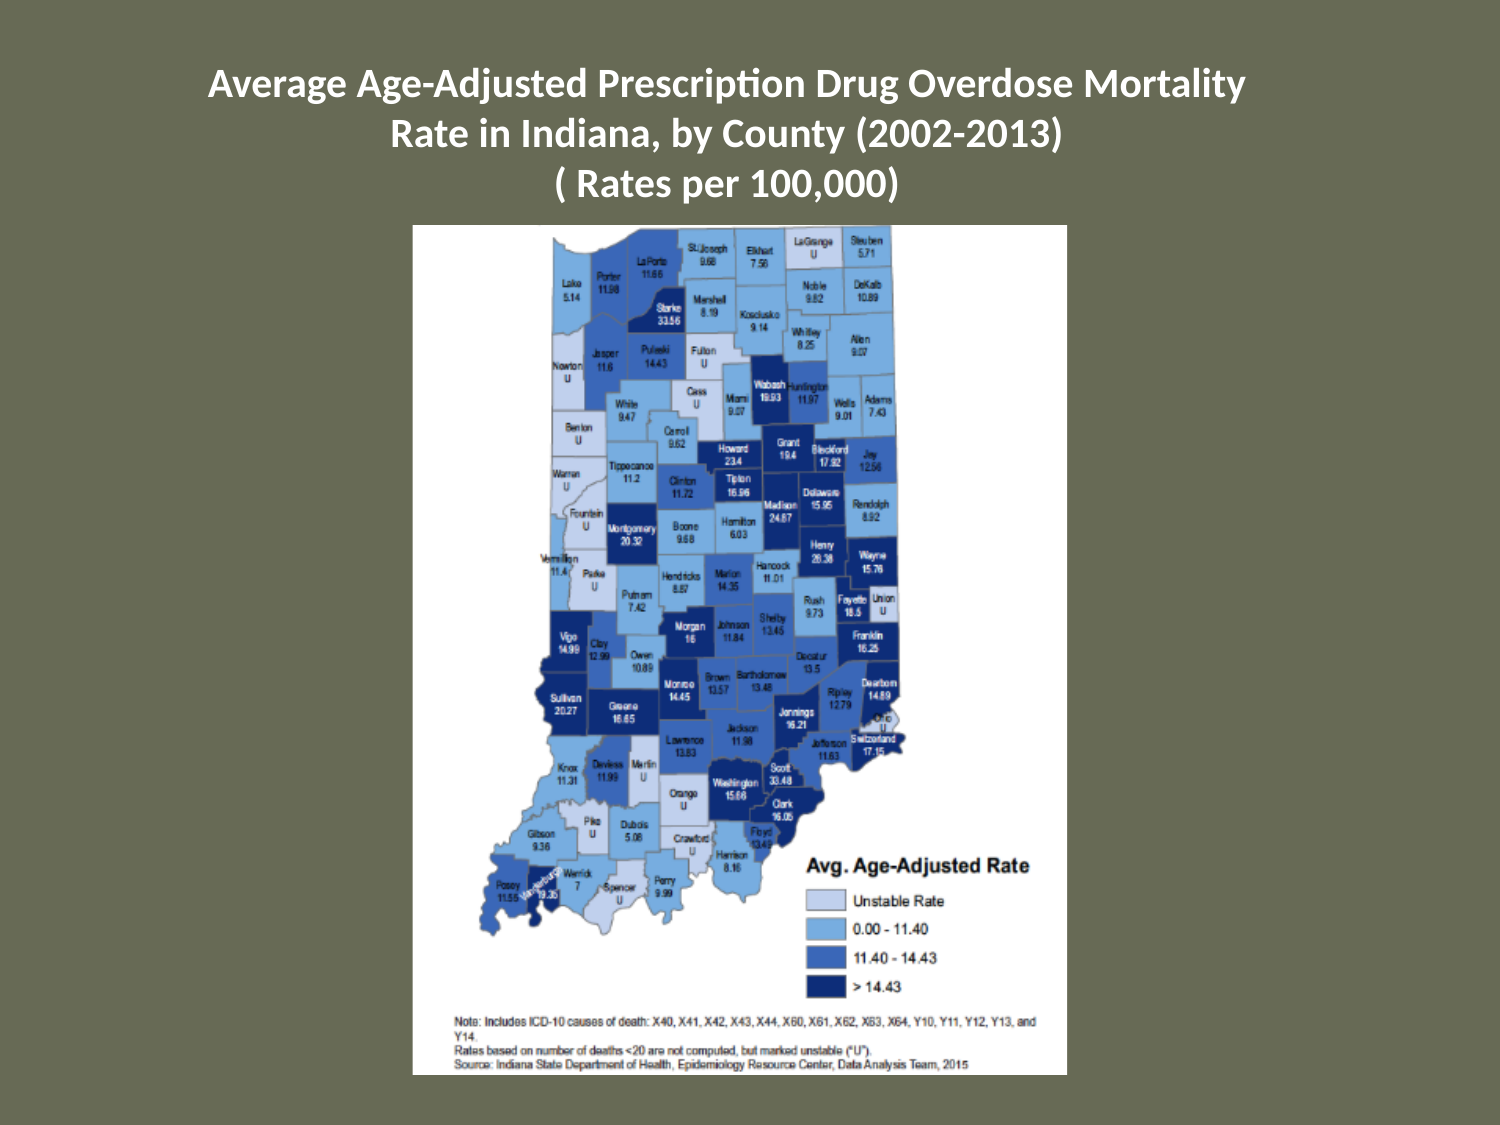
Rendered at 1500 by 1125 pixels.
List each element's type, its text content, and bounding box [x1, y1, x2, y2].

picture [412, 224, 1068, 1076]
text_box Average Age-Adjusted Prescription Drug Overdose Mortality Rate in Indiana, by County (2002-2013) ( Rates per 100,000) [188, 48, 1266, 213]
